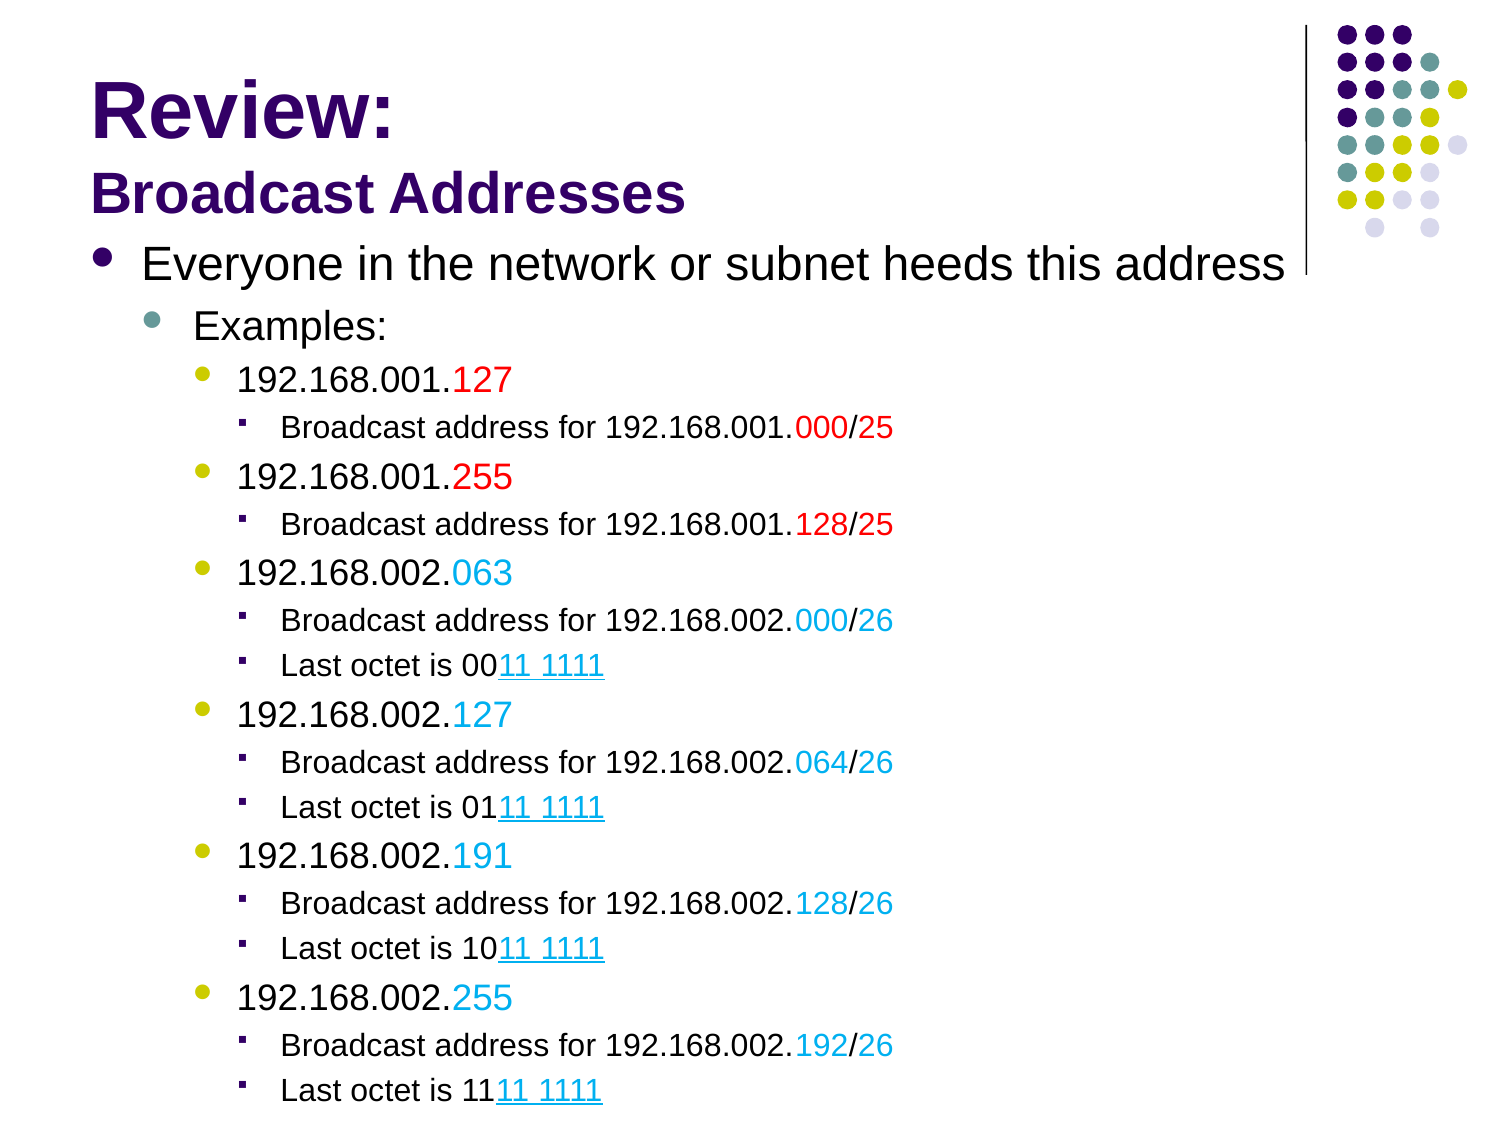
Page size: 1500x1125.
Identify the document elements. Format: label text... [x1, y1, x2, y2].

list Everyone in the network or subnet heeds this address Examples: 192.168.001.127 Broadcast address for 192.168.001.000/25 192.168.001.255 Broadcast address for 192.168.001.128/25 192.168.002.063 Broadcast address for 192.168.002.000/26 Last octet is 0011 1111 192.168.002.127 Broadcast address for 192.168.002.064/26 Last octet is 0111 1111 192.168.002.191 Broadcast address for 192.168.002.128/26 Last octet is 1011 1111 192.168.002.255 Broadcast address for 192.168.002.192/26 Last octet is 1111 1111 [74, 224, 1426, 1125]
title Review: Broadcast Addresses [74, 19, 1313, 224]
